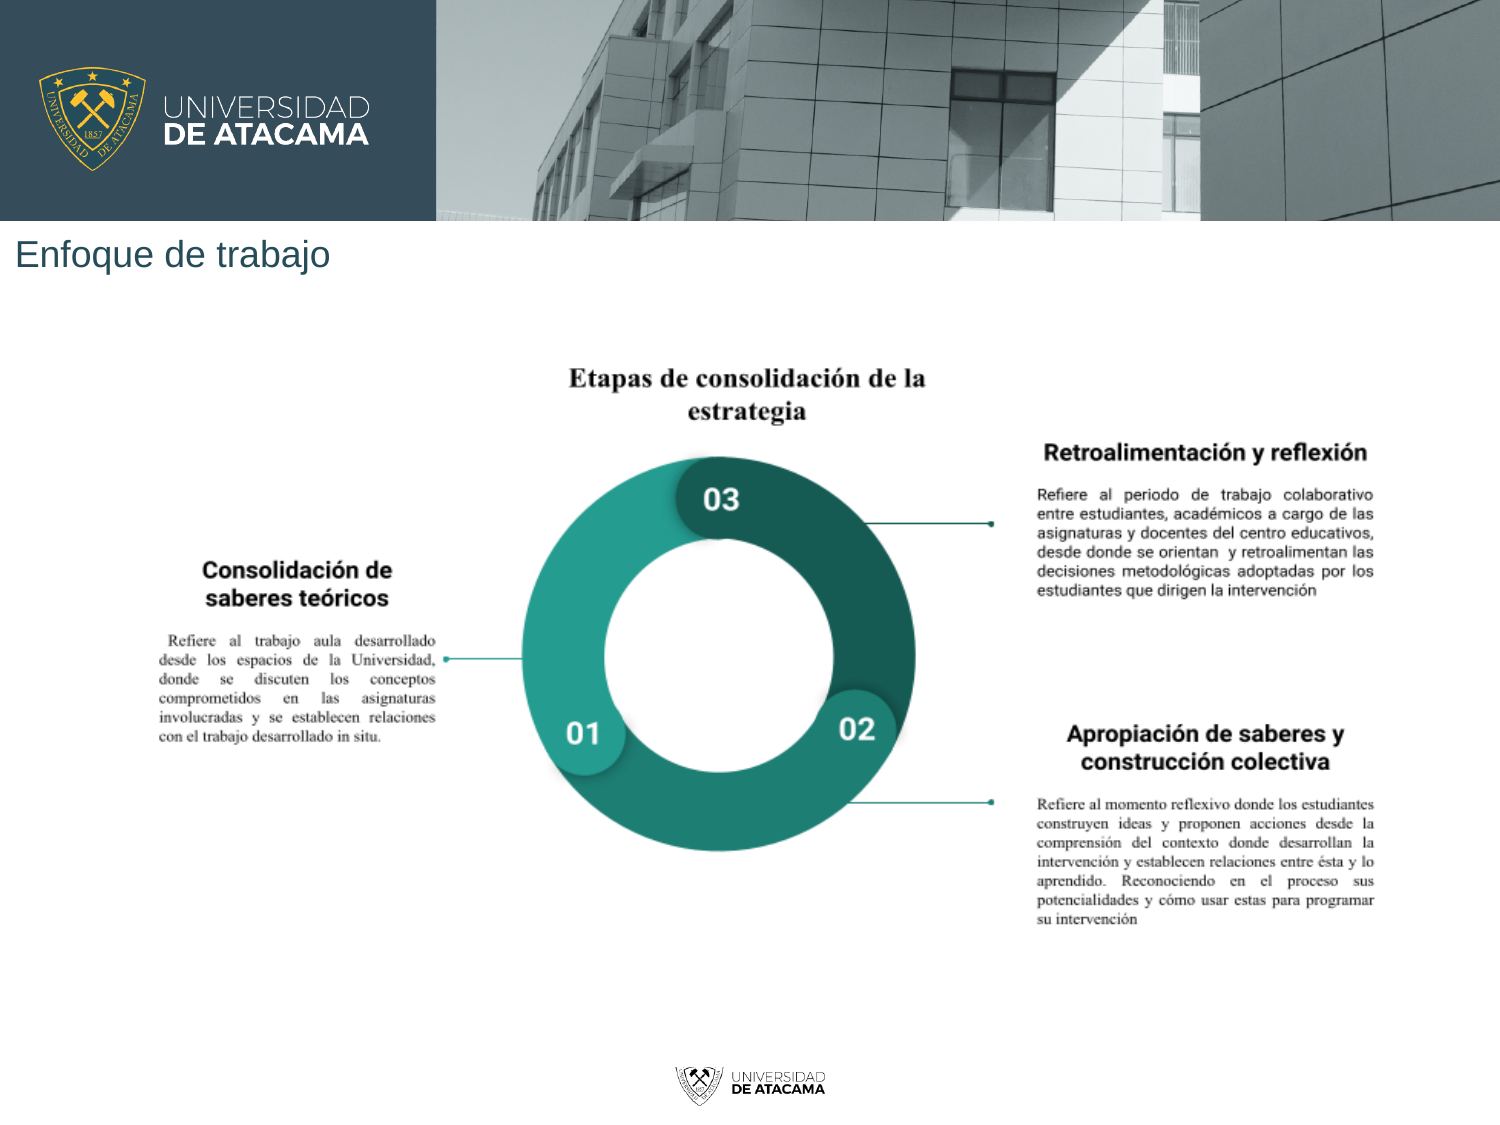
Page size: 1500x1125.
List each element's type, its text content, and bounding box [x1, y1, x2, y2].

text_box Enfoque de trabajo [0, 222, 661, 271]
picture [437, 0, 1500, 221]
picture [39, 67, 369, 171]
picture [0, 272, 1473, 1106]
